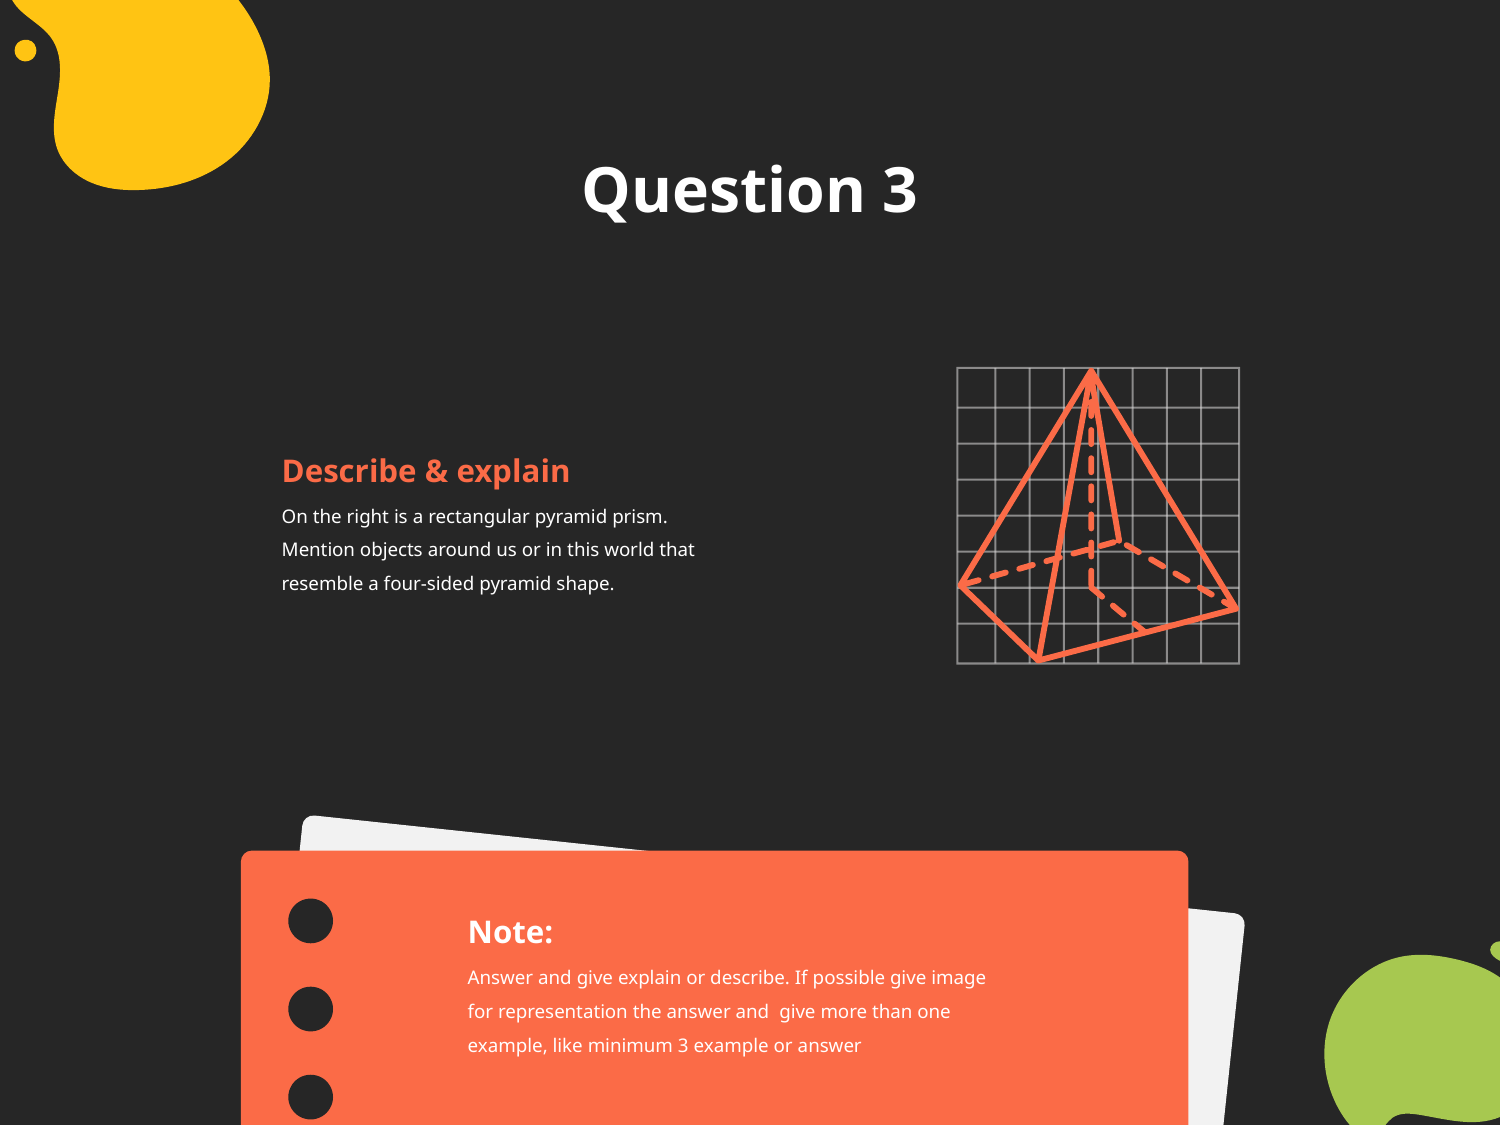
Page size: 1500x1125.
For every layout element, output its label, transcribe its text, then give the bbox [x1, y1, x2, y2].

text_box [957, 367, 1240, 664]
text_box [298, 814, 640, 849]
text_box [266, 443, 755, 600]
list Question 3 [328, 125, 1172, 250]
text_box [288, 898, 333, 1120]
text_box [1190, 907, 1246, 1125]
text_box [239, 849, 1190, 1125]
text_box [452, 905, 1030, 1062]
